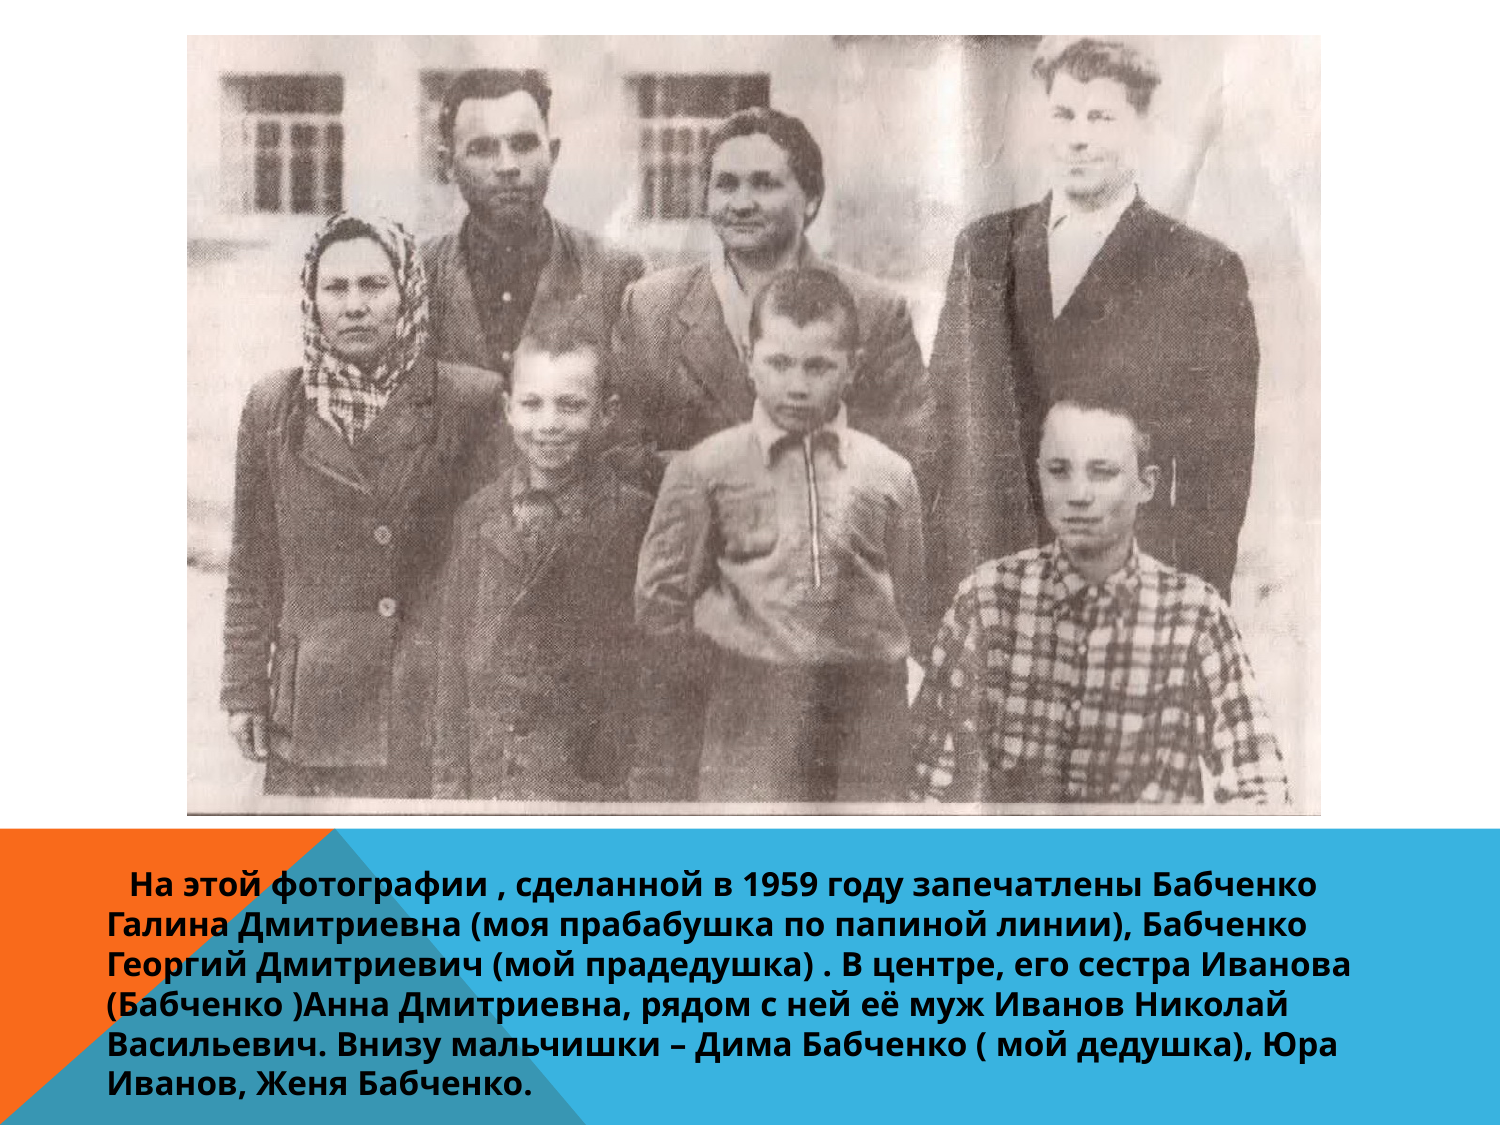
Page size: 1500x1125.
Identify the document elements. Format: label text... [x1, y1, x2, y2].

picture [187, 34, 1322, 817]
list На этой фотографии , сделанной в 1959 году запечатлены Бабченко Галина Дмитриевна (моя прабабушка по папиной линии), Бабченко Георгий Дмитриевич (мой прадедушка) . В центре, его сестра Иванова (Бабченко )Анна Дмитриевна, рядом с ней её муж Иванов Николай Васильевич. Внизу мальчишки – Дима Бабченко ( мой дедушка), Юра Иванов, Женя Бабченко. [35, 855, 1442, 1125]
